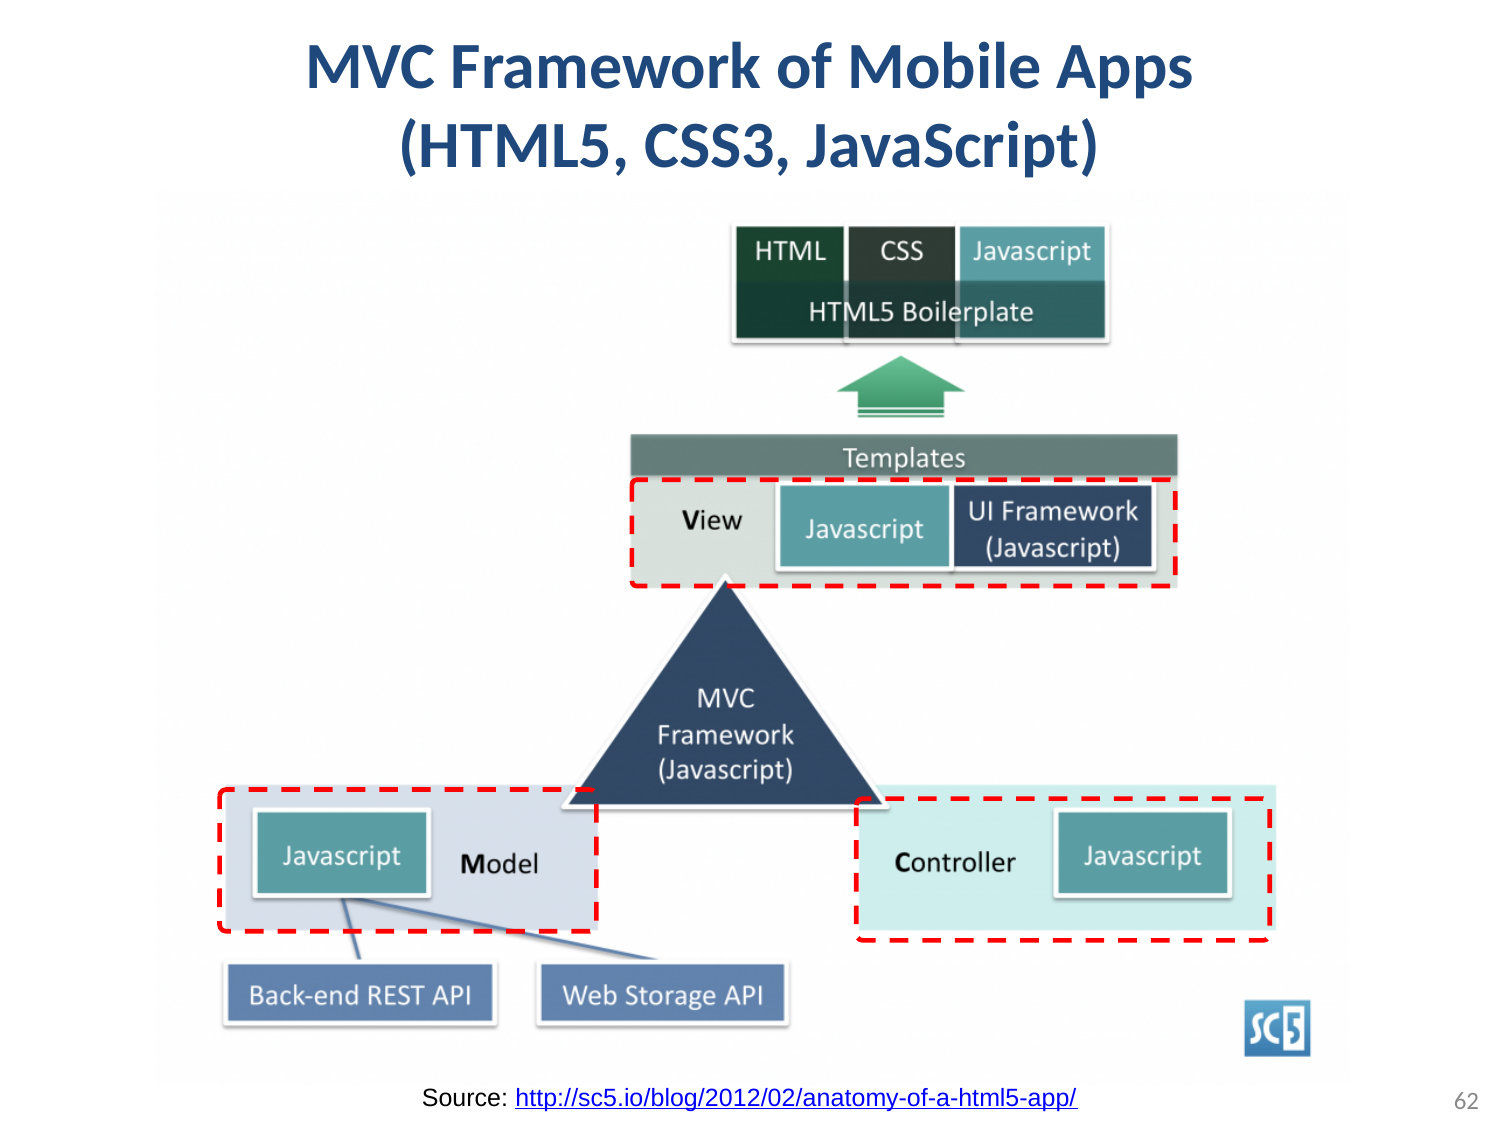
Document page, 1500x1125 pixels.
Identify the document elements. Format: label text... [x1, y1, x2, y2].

slide_number 62 [1144, 1069, 1495, 1125]
picture [154, 190, 1351, 1086]
text_box Source: http://sc5.io/blog/2012/02/anatomy-of-a-html5-app/ [253, 1095, 1247, 1119]
title MVC Framework of Mobile Apps (HTML5, CSS3, JavaScript) [75, 14, 1425, 189]
